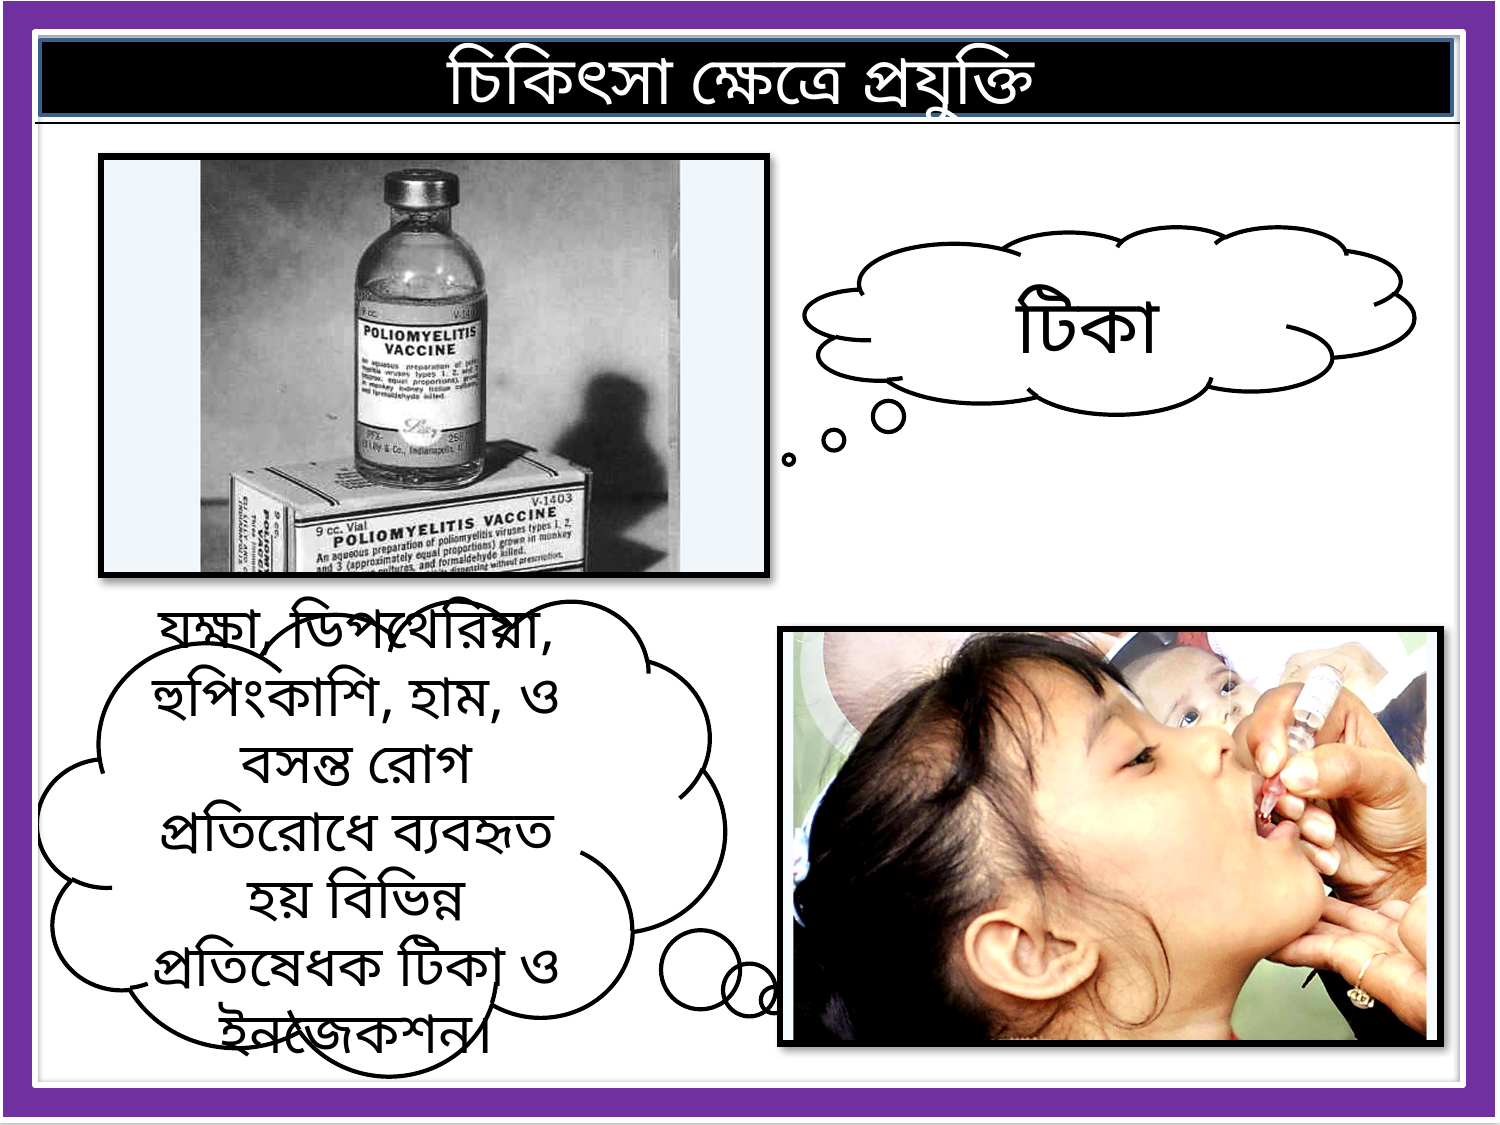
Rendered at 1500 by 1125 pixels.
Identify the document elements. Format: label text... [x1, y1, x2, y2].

text_box [0, 0, 1500, 1123]
text_box চিকিৎসা ক্ষেত্রে প্রযুক্তি [38, 38, 1454, 117]
text_box যক্ষা, ডিপথেরিয়া, হুপিংকাশি, হাম, ও বসন্ত রোগ প্রতিরোধে ব্যবহৃত হয় বিভিন্ন প্রতিষেধক টিকা ও ইনজেকশন। [43, 599, 728, 1078]
picture [103, 159, 765, 573]
text_box টিকা [821, 427, 847, 453]
picture [783, 631, 1438, 1041]
text_box টিকা [802, 225, 1417, 417]
text_box টিকা [870, 398, 907, 435]
text_box যক্ষা, ডিপথেরিয়া, হুপিংকাশি, হাম, ও বসন্ত রোগ প্রতিরোধে ব্যবহৃত হয় বিভিন্ন প্রতিষেধক টিকা ও ইনজেকশন। [658, 928, 776, 1019]
text_box টিকা [781, 452, 797, 467]
